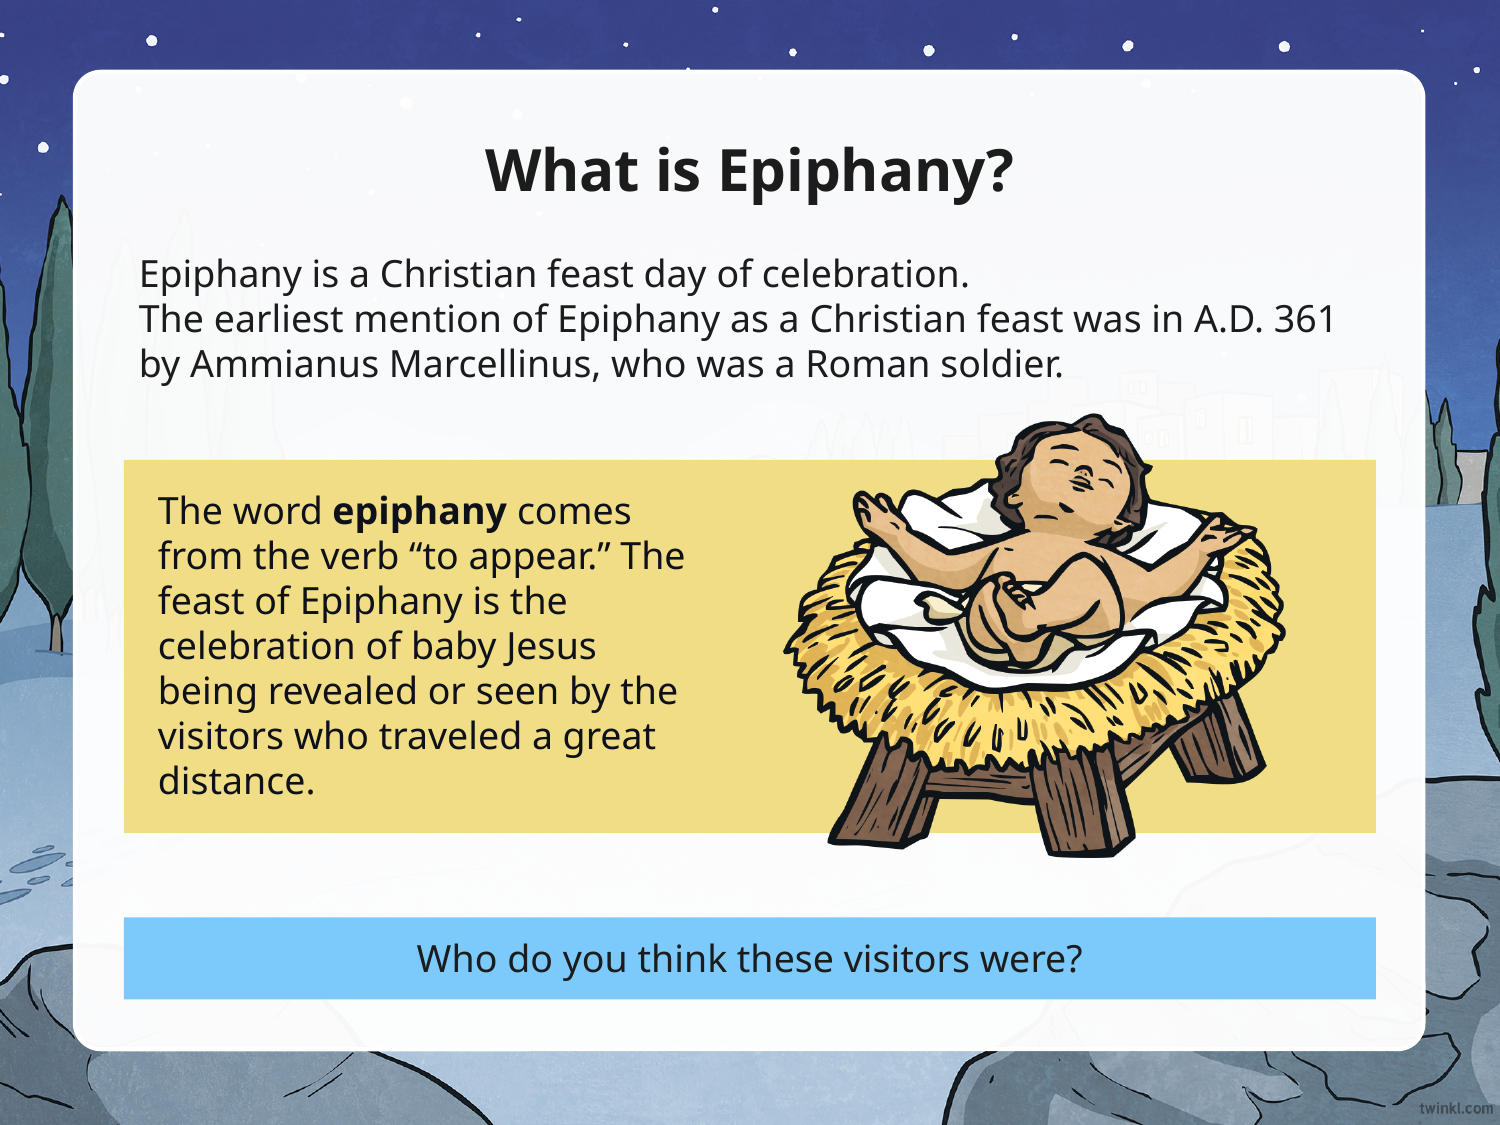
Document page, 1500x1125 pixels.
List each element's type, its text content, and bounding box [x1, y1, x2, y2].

text_box What is Epiphany? [123, 125, 1376, 212]
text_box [123, 414, 1376, 859]
picture [0, 0, 1500, 1125]
text_box Epiphany is a Christian feast day of celebration. The earliest mention of Epiphany as a Christian feast was in A.D. 361 by Ammianus Marcellinus, who was a Roman soldier. [123, 242, 1376, 394]
text_box Who do you think these visitors were? [123, 917, 1376, 1000]
